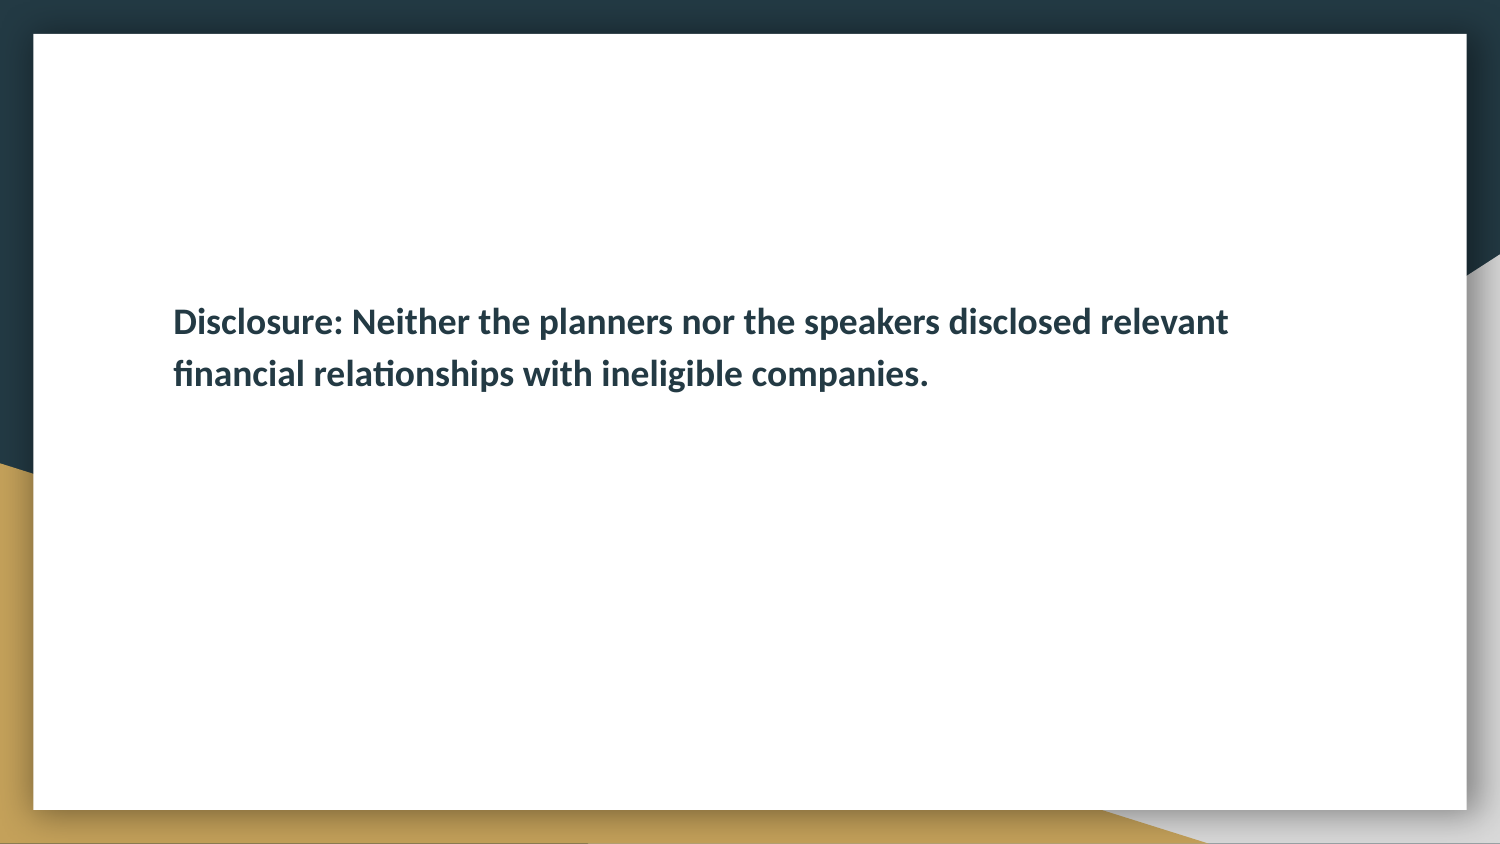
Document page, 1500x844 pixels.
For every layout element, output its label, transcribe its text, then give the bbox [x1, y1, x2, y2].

list Disclosure: Neither the planners nor the speakers disclosed relevant financial relationships with ineligible companies. [134, 275, 1366, 729]
